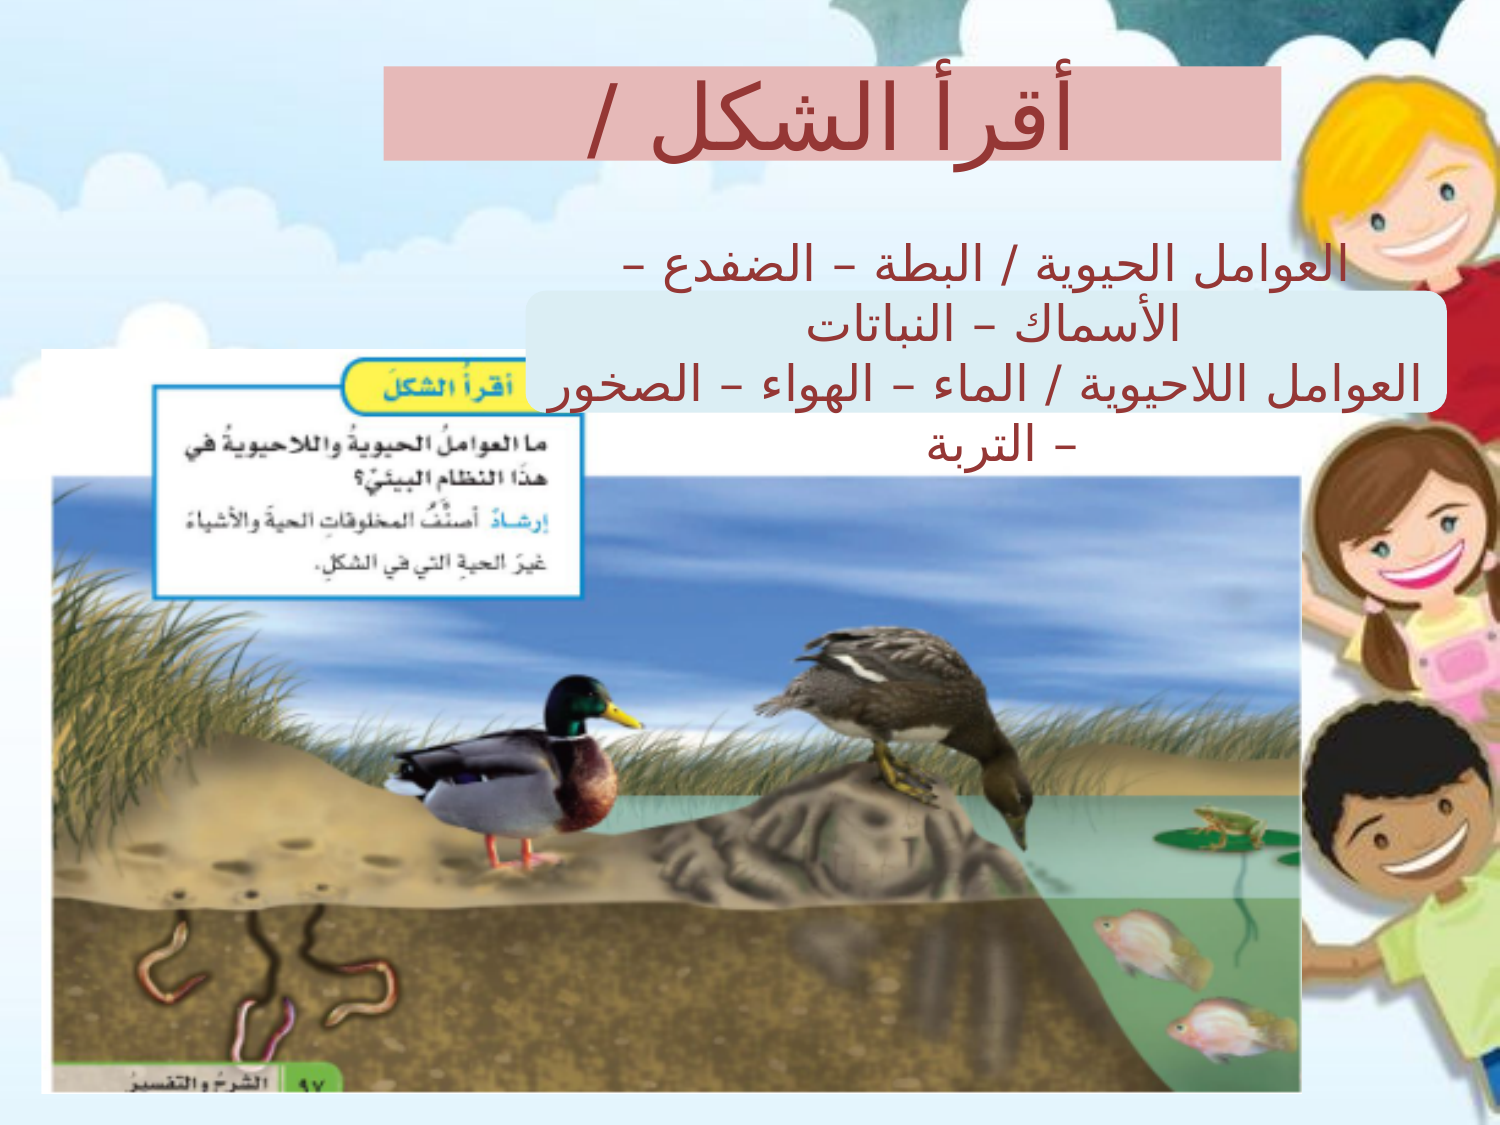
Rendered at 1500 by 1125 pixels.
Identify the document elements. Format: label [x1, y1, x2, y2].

text_box [41, 349, 1303, 1095]
picture [0, 0, 1500, 1125]
